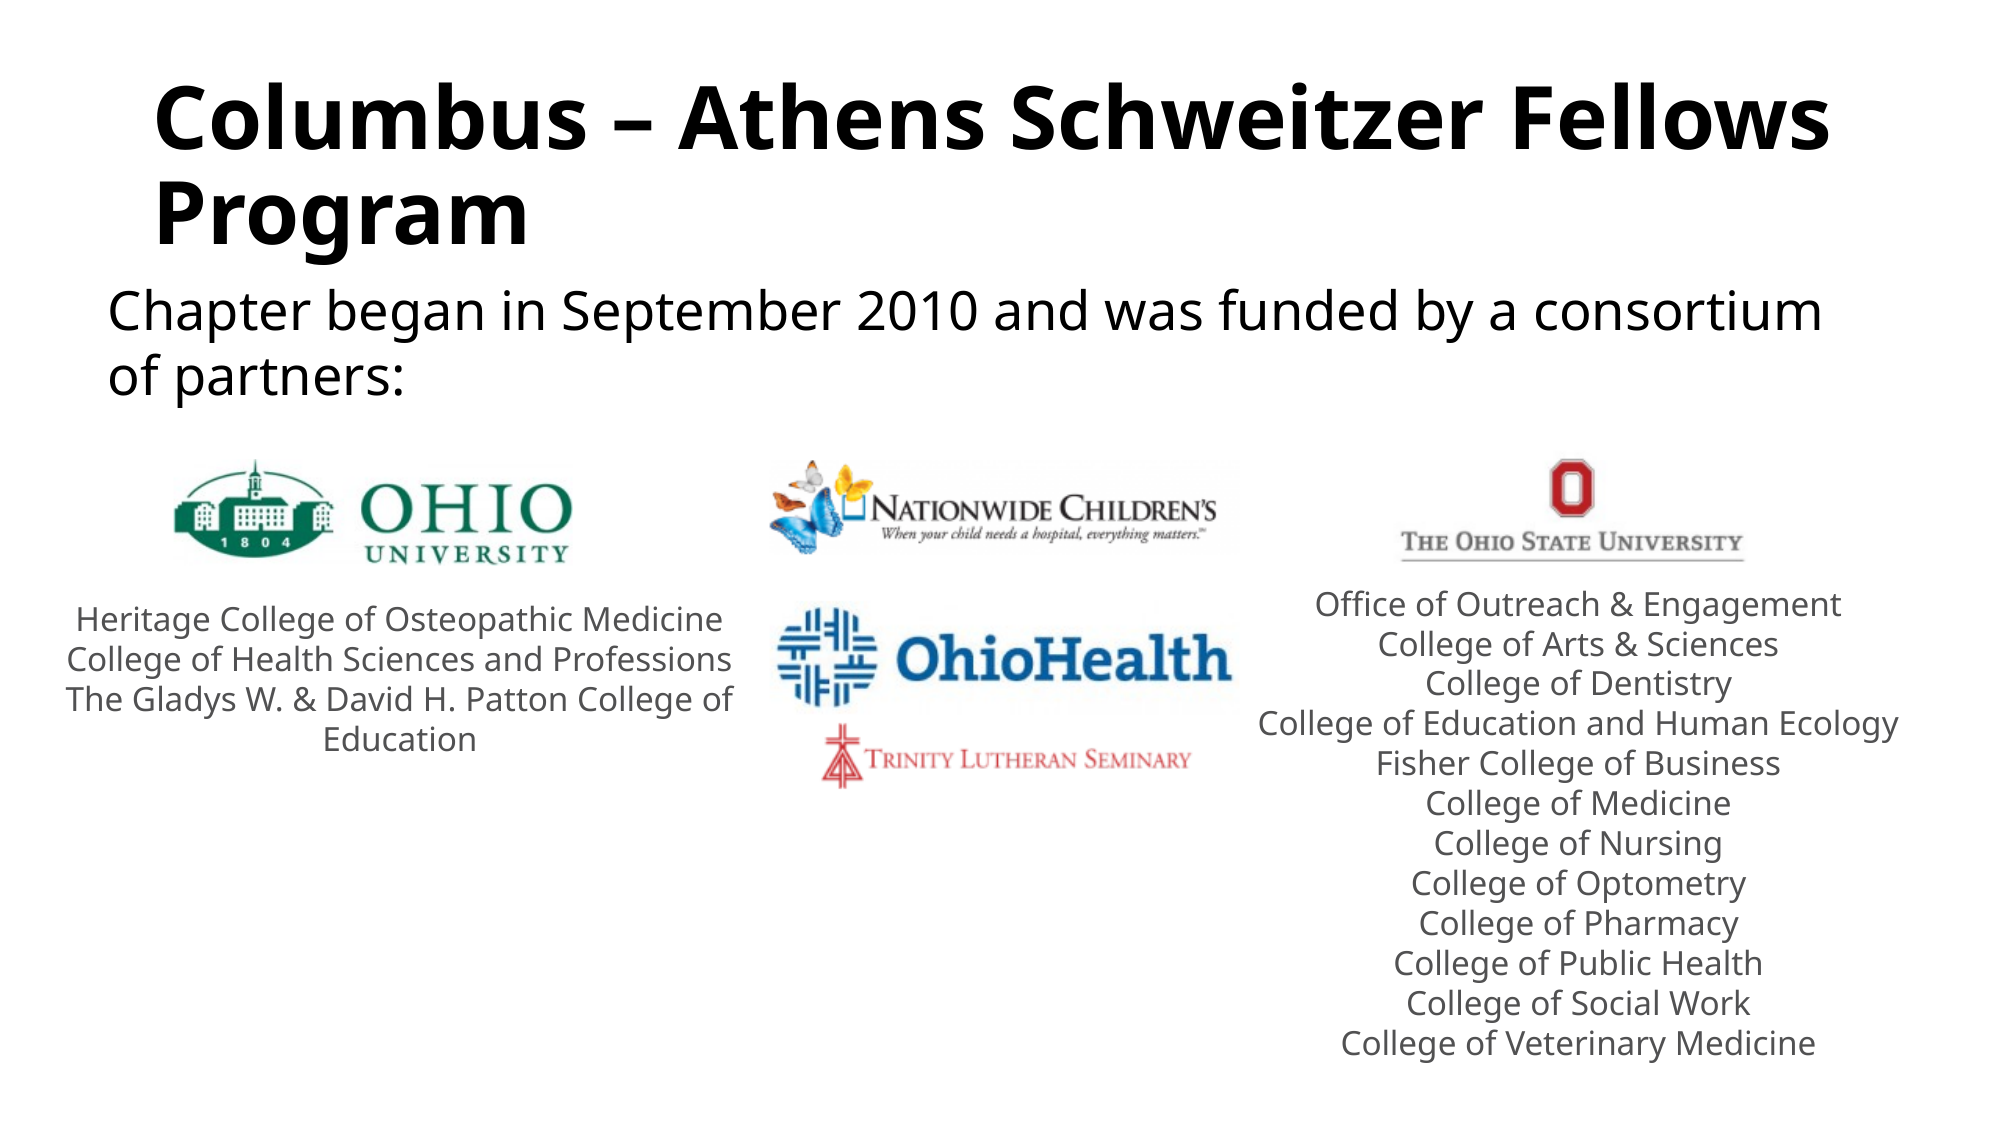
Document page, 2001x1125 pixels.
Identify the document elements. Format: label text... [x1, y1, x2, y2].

picture [755, 459, 1249, 811]
text_box Office of Outreach & Engagement College of Arts & Sciences College of Dentistry College of Education and Human Ecology Fisher College of Business College of Medicine College of Nursing College of Optometry College of Pharmacy College of Public Health College of Social Work College of Veterinary Medicine [1078, 575, 2000, 1070]
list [1388, 437, 1769, 576]
text_box Heritage College of Osteopathic Medicine College of Health Sciences and Professions The Gladys W. & David H. Patton College of Education [43, 591, 755, 811]
text_box Chapter began in September 2010 and was funded by a consortium of partners: [93, 269, 1883, 414]
picture [149, 459, 586, 582]
title Columbus – Athens Schweitzer Fellows Program [137, 59, 1863, 269]
